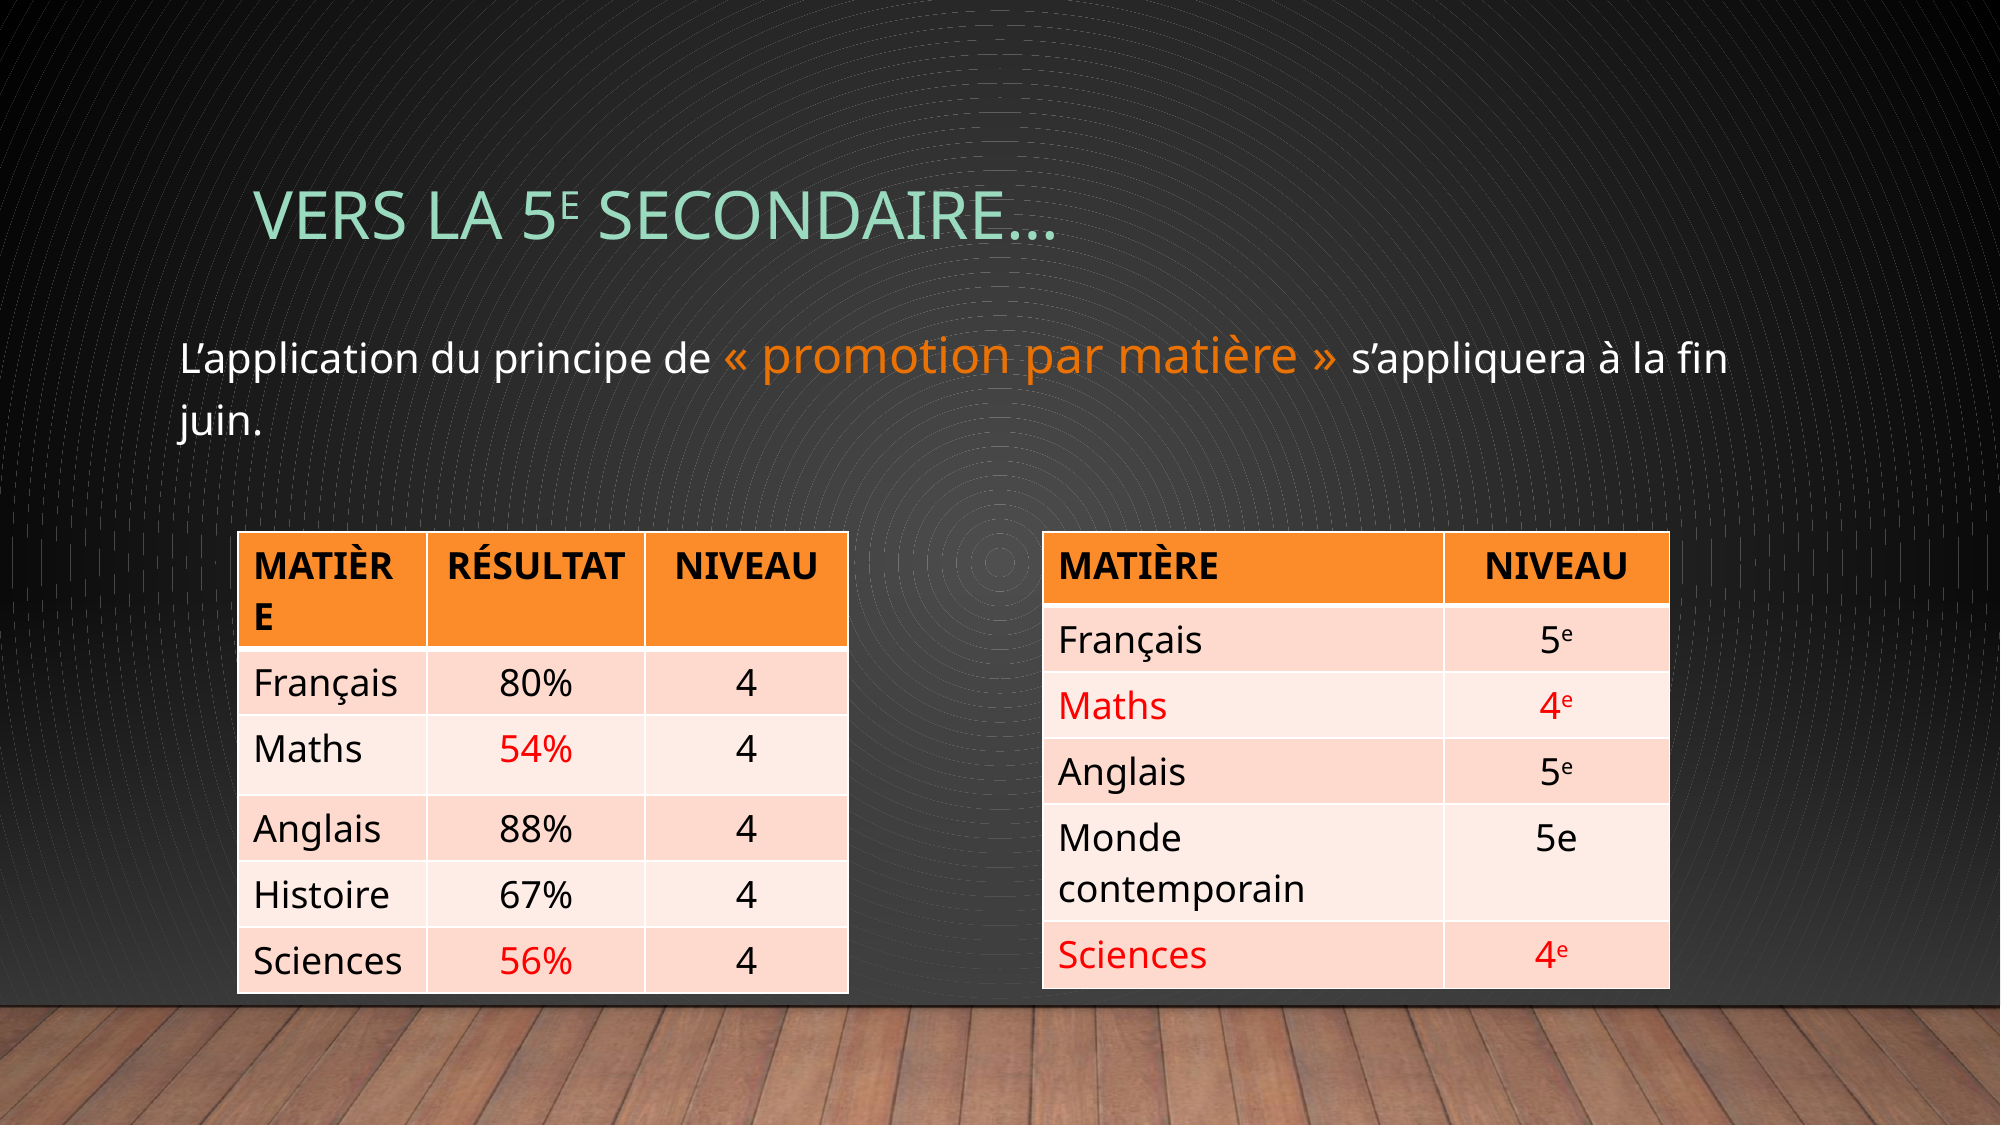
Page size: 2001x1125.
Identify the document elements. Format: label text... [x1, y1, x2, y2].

table_header RÉSULTAT [428, 533, 644, 646]
table_cell 4 [646, 716, 847, 794]
table_cell Histoire [239, 862, 426, 926]
table_cell Maths [1044, 673, 1443, 737]
table_cell Maths [239, 716, 426, 794]
table_header NIVEAU [1445, 533, 1669, 603]
table_cell 4 [646, 796, 847, 860]
table_cell 54% [428, 716, 644, 794]
table_cell 67% [428, 862, 644, 926]
table_cell 5e [1445, 805, 1669, 920]
table_cell 80% [428, 652, 644, 714]
table_header MATIÈRE [239, 533, 426, 646]
table_cell Français [1044, 608, 1443, 671]
table_cell 4 [646, 652, 847, 714]
table_cell 56% [428, 928, 644, 992]
table_header NIVEAU [646, 533, 847, 646]
table_cell 88% [428, 796, 644, 860]
table_cell Sciences [239, 928, 426, 992]
table_cell 4 [646, 928, 847, 992]
list L’application du principe de « promotion par matière » s’appliquera à la fin juin. 4e secondaire 5e secondaire [164, 304, 1763, 959]
table_cell 4e [1445, 673, 1669, 737]
table_cell Français [239, 652, 426, 714]
table_header MATIÈRE [1044, 533, 1443, 603]
title Vers la 5e secondaire… [238, 131, 1763, 304]
table_cell Anglais [239, 796, 426, 860]
table_cell 5e [1445, 608, 1669, 671]
table_cell Monde contemporain [1044, 805, 1443, 920]
table_cell 5e [1445, 739, 1669, 803]
table_cell Sciences [1044, 922, 1443, 988]
table_cell 4 [646, 862, 847, 926]
table_cell Anglais [1044, 739, 1443, 803]
table_cell 4e [1445, 922, 1669, 988]
picture [0, 1005, 2000, 1125]
